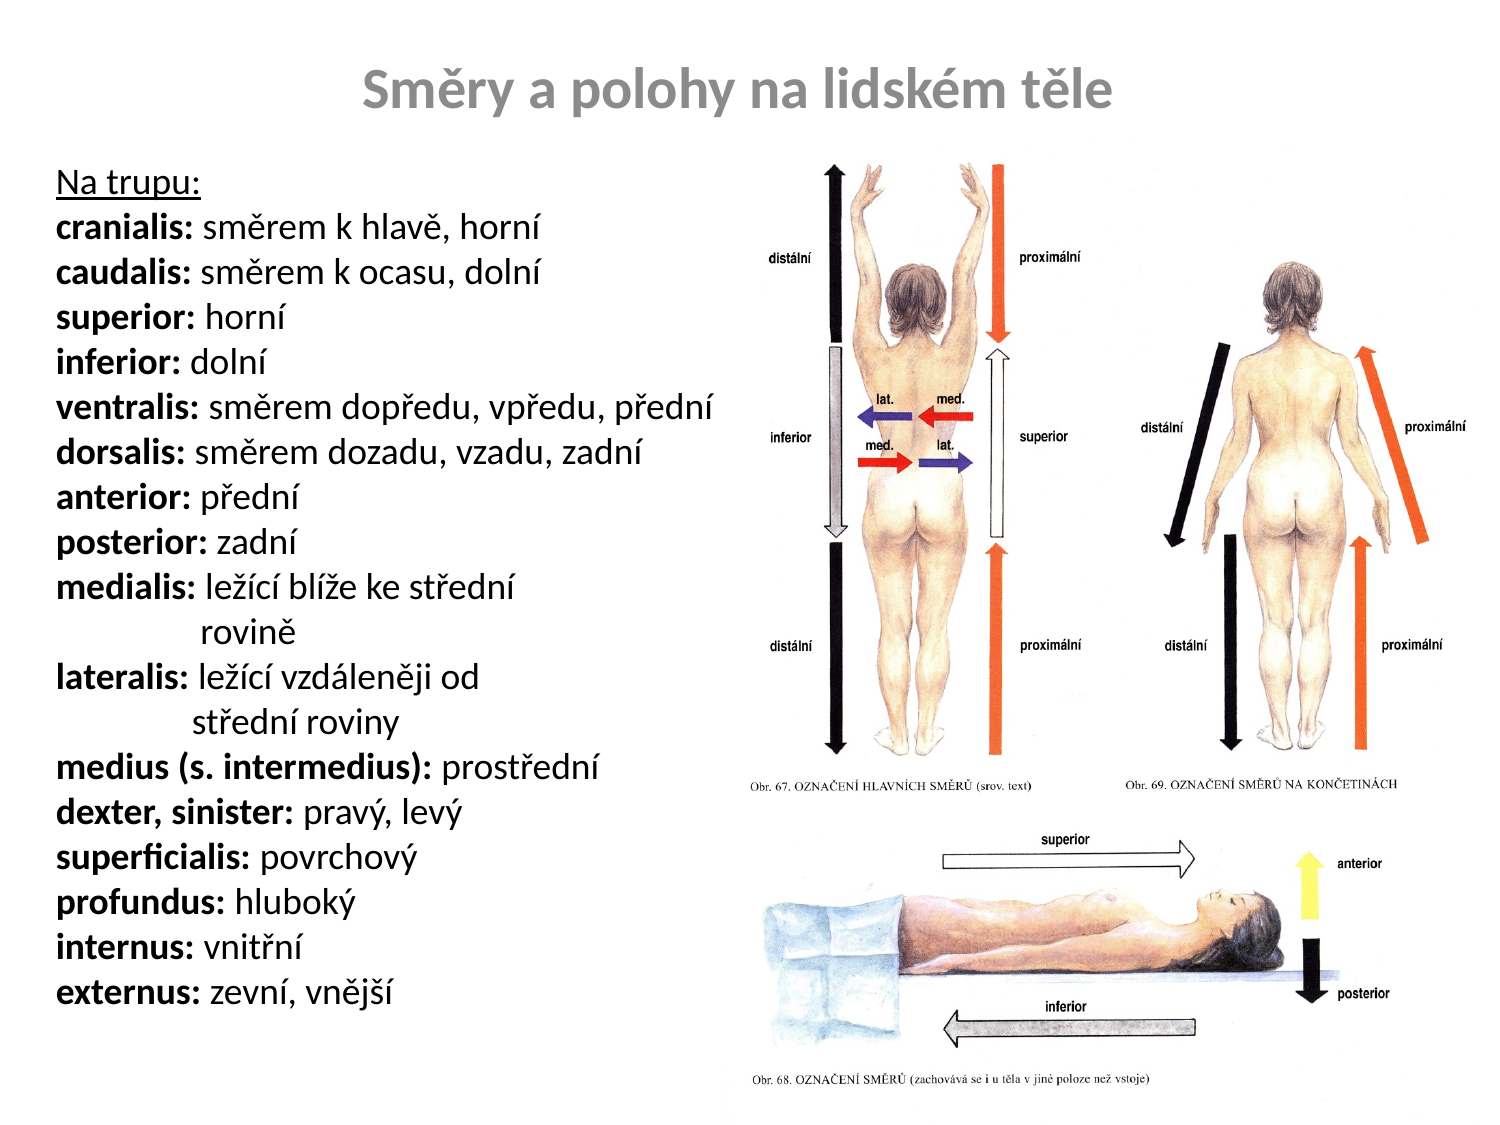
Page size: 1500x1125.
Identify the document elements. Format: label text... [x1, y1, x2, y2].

picture [725, 136, 1478, 1125]
text_box Na trupu: cranialis: směrem k hlavě, horní caudalis: směrem k ocasu, dolní superior: horní inferior: dolní ventralis: směrem dopředu, vpředu, přední dorsalis: směrem dozadu, vzadu, zadní anterior: přední posterior: zadní medialis: ležící blíže ke střední rovině lateralis: ležící vzdáleněji od střední roviny medius (s. intermedius): prostřední dexter, sinister: pravý, levý superficialis: povrchový profundus: hluboký internus: vnitřní externus: zevní, vnější [41, 149, 720, 1060]
subtitle Směry a polohy na lidském těle [64, 42, 1412, 138]
